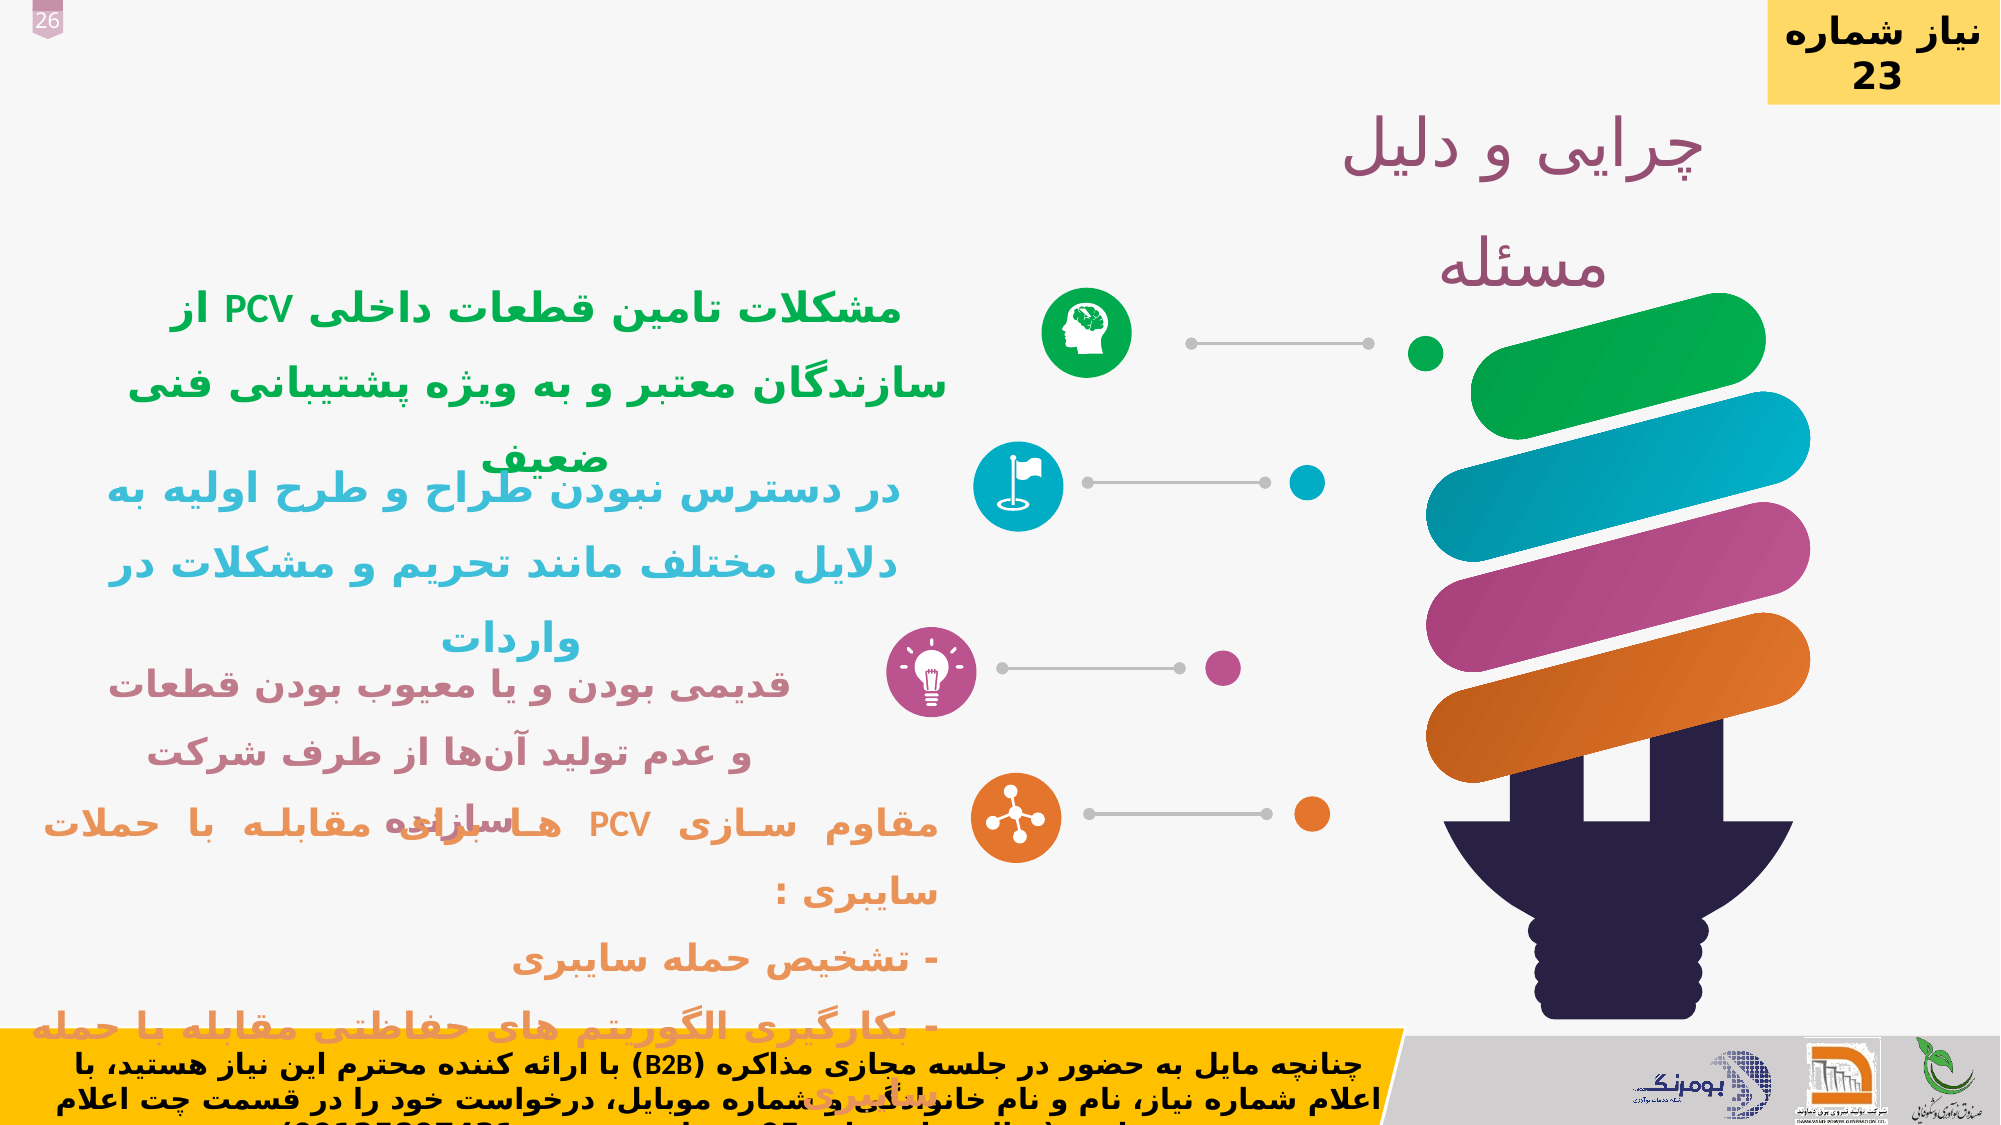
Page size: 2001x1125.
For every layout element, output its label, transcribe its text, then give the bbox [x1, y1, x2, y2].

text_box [1421, 319, 1815, 1020]
picture [1789, 1037, 1894, 1125]
text_box چرایی و دلیل مسئله [1254, 52, 1794, 308]
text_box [971, 772, 1331, 863]
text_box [886, 627, 1241, 718]
text_box در دسترس نبودن طراح و طرح اولیه به دلایل مختلف مانند تحریم و مشکلات در واردات [44, 428, 965, 669]
picture [1633, 1051, 1771, 1119]
text_box قدیمی بودن و یا معیوب بودن قطعات و عدم تولید آن‌ها از طرف شرکت سازنده [80, 630, 820, 769]
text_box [1041, 287, 1444, 378]
text_box نیاز شماره 23 [1767, 0, 2000, 105]
text_box مشکلات تامین قطعات داخلی PCV از سازندگان معتبر و به ویژه پشتیبانی فنی ضعیف [60, 248, 1016, 488]
picture [1912, 1037, 1982, 1124]
text_box مقاوم سازی PCV ها برای مقابله با حملات سایبری : - تشخیص حمله سایبری - بکارگیری الگوریتم های حفاظتی مقابله با حمله سایبری [14, 769, 955, 1122]
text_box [973, 441, 1325, 532]
